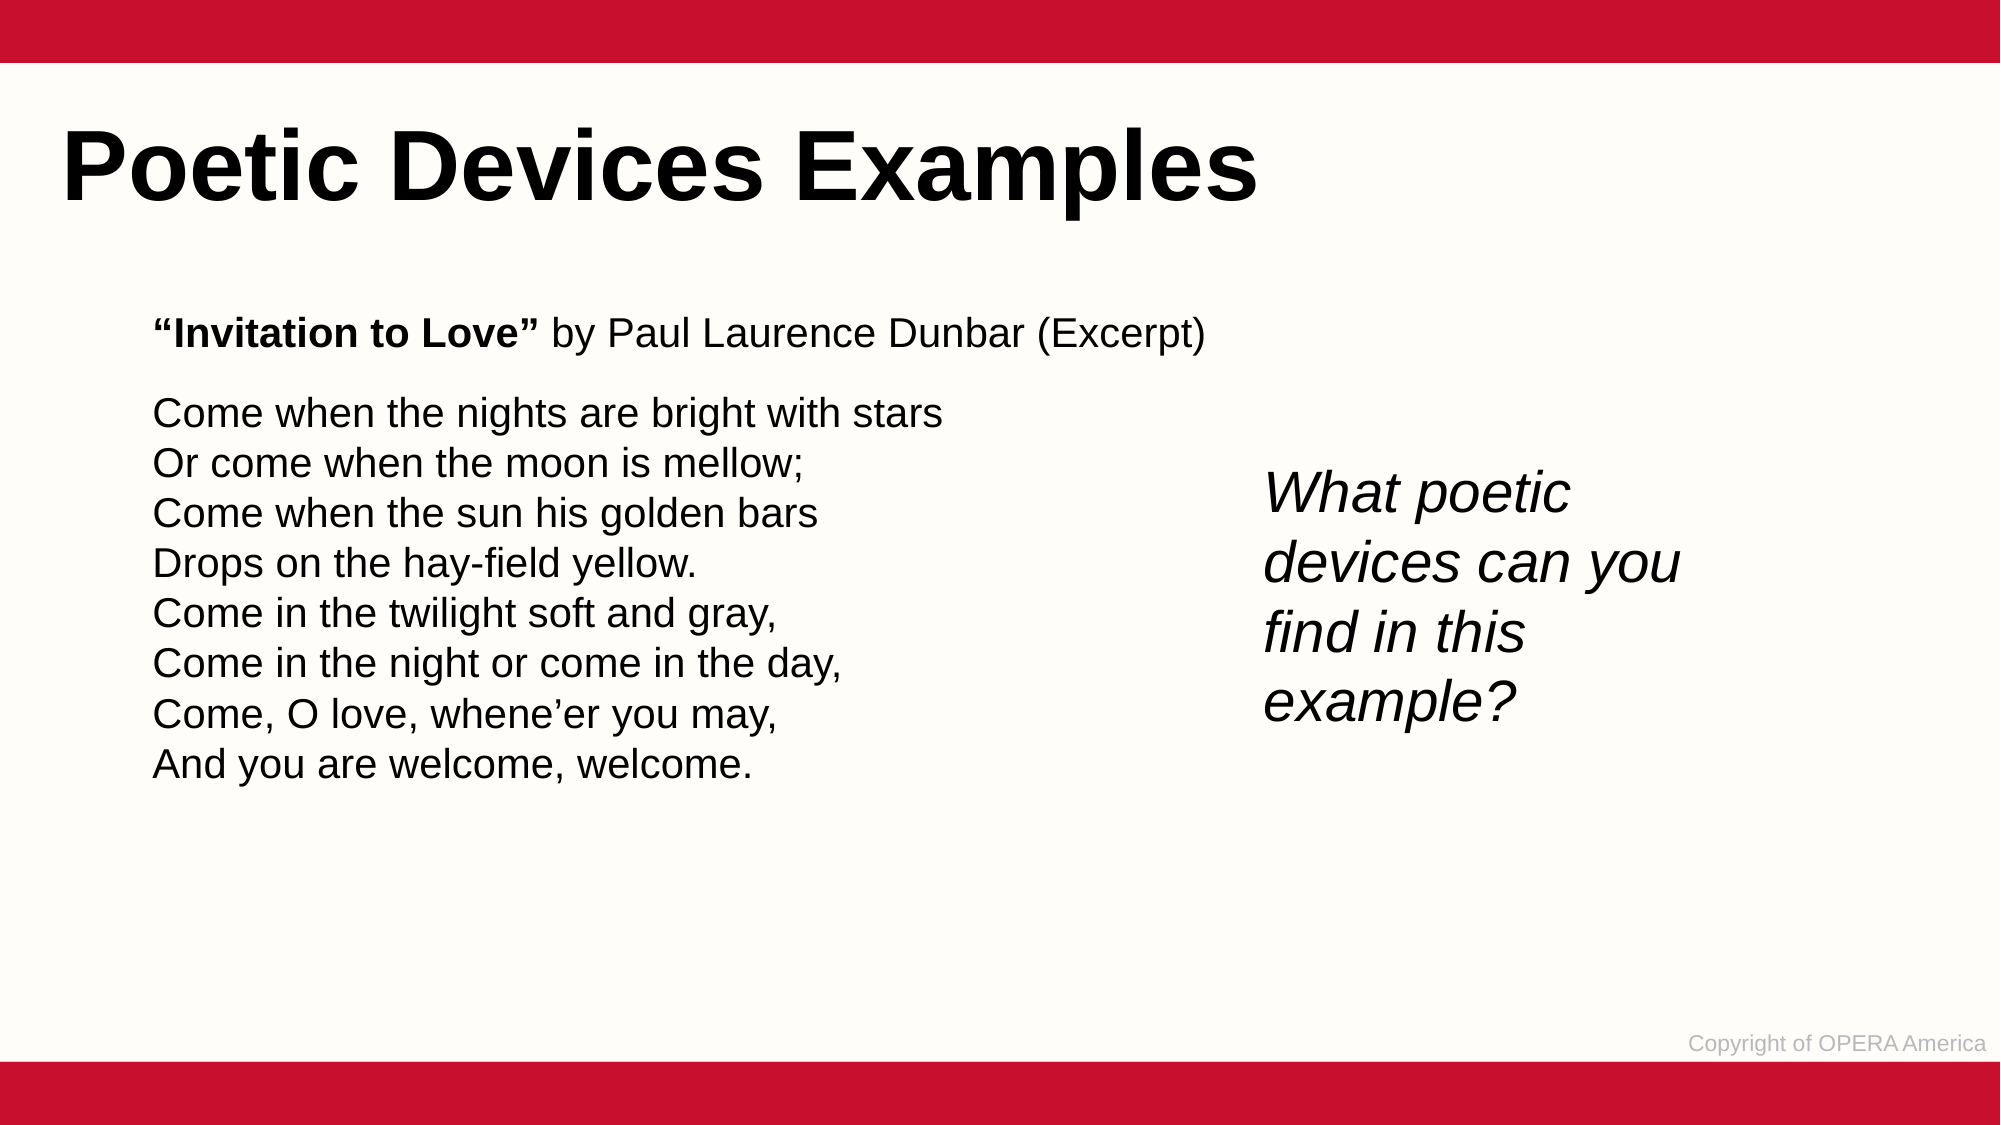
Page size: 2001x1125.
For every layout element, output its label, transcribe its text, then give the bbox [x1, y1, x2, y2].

text_box “Invitation to Love” by Paul Laurence Dunbar (Excerpt) Come when the nights are bright with stars Or come when the moon is mellow; Come when the sun his golden bars Drops on the hay-field yellow. Come in the twilight soft and gray, Come in the night or come in the day, Come, O love, whene’er you may, And you are welcome, welcome. [137, 298, 1863, 916]
text_box What poetic devices can you find in this example? [1248, 446, 1776, 797]
text_box Poetic Devices Examples [46, 93, 1464, 228]
